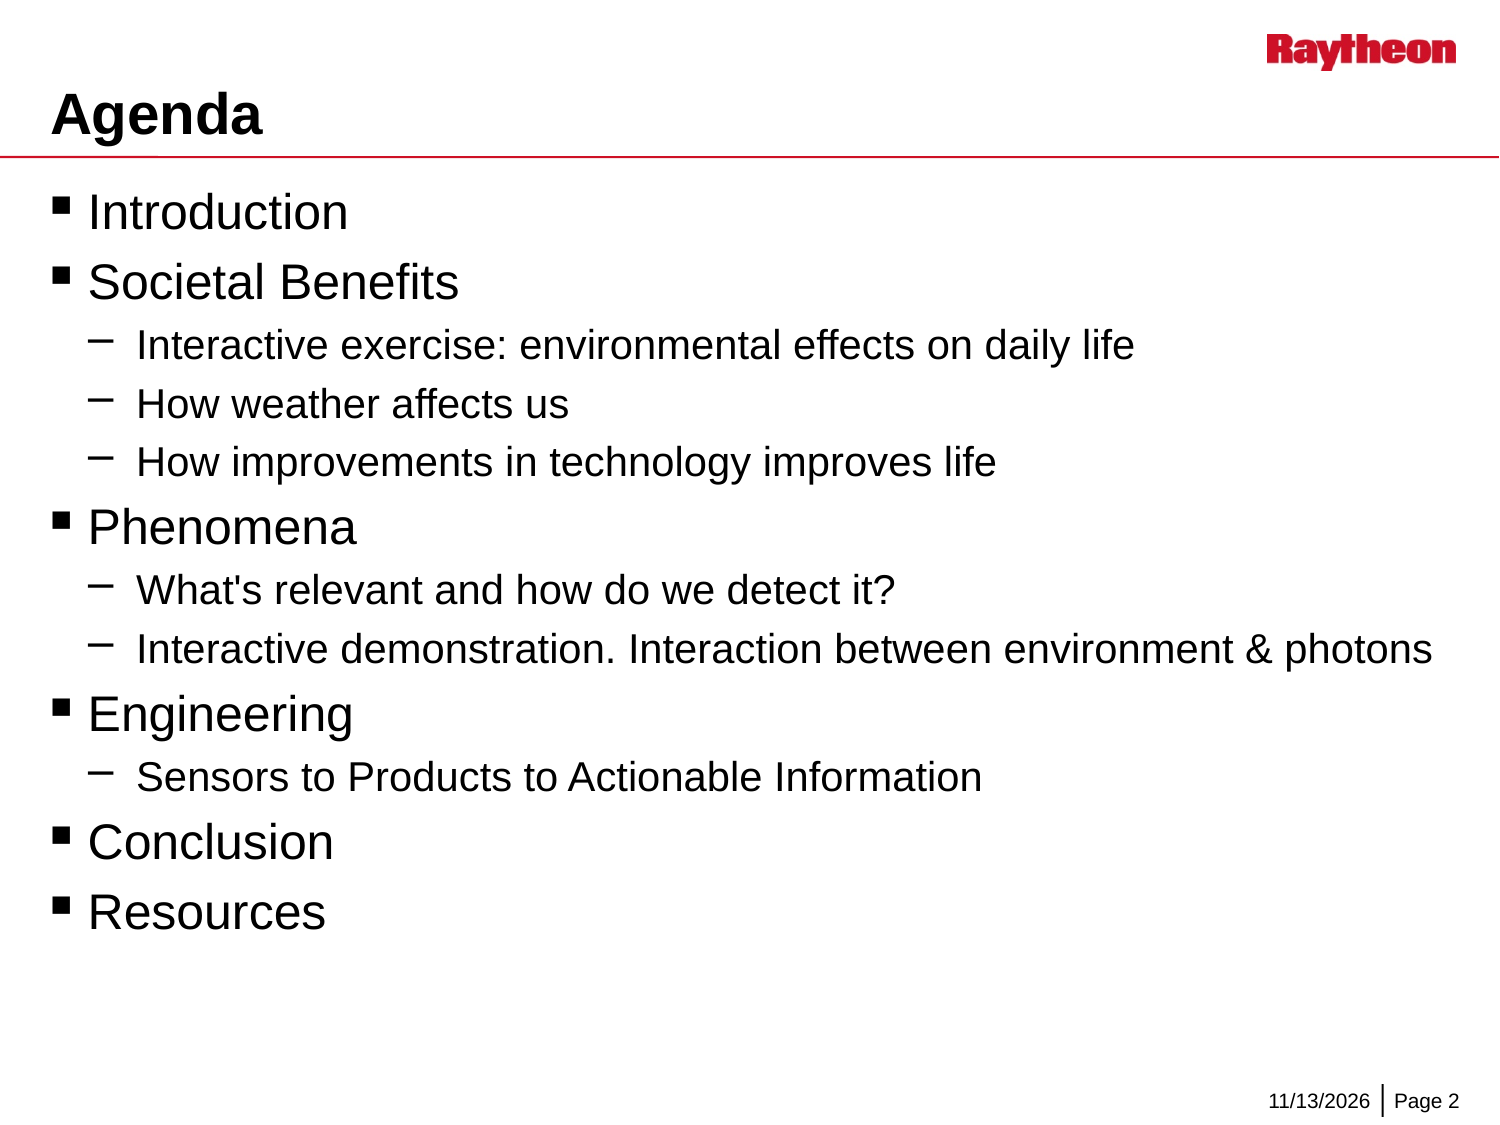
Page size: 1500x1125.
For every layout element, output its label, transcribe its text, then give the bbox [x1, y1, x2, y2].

list Introduction Societal Benefits Interactive exercise: environmental effects on daily life How weather affects us How improvements in technology improves life Phenomena What's relevant and how do we detect it? Interactive demonstration. Interaction between environment & photons Engineering Sensors to Products to Actionable Information Conclusion Resources [49, 179, 1451, 966]
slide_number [1175, 1087, 1371, 1118]
picture [1267, 34, 1456, 71]
title Agenda [49, 16, 1203, 154]
